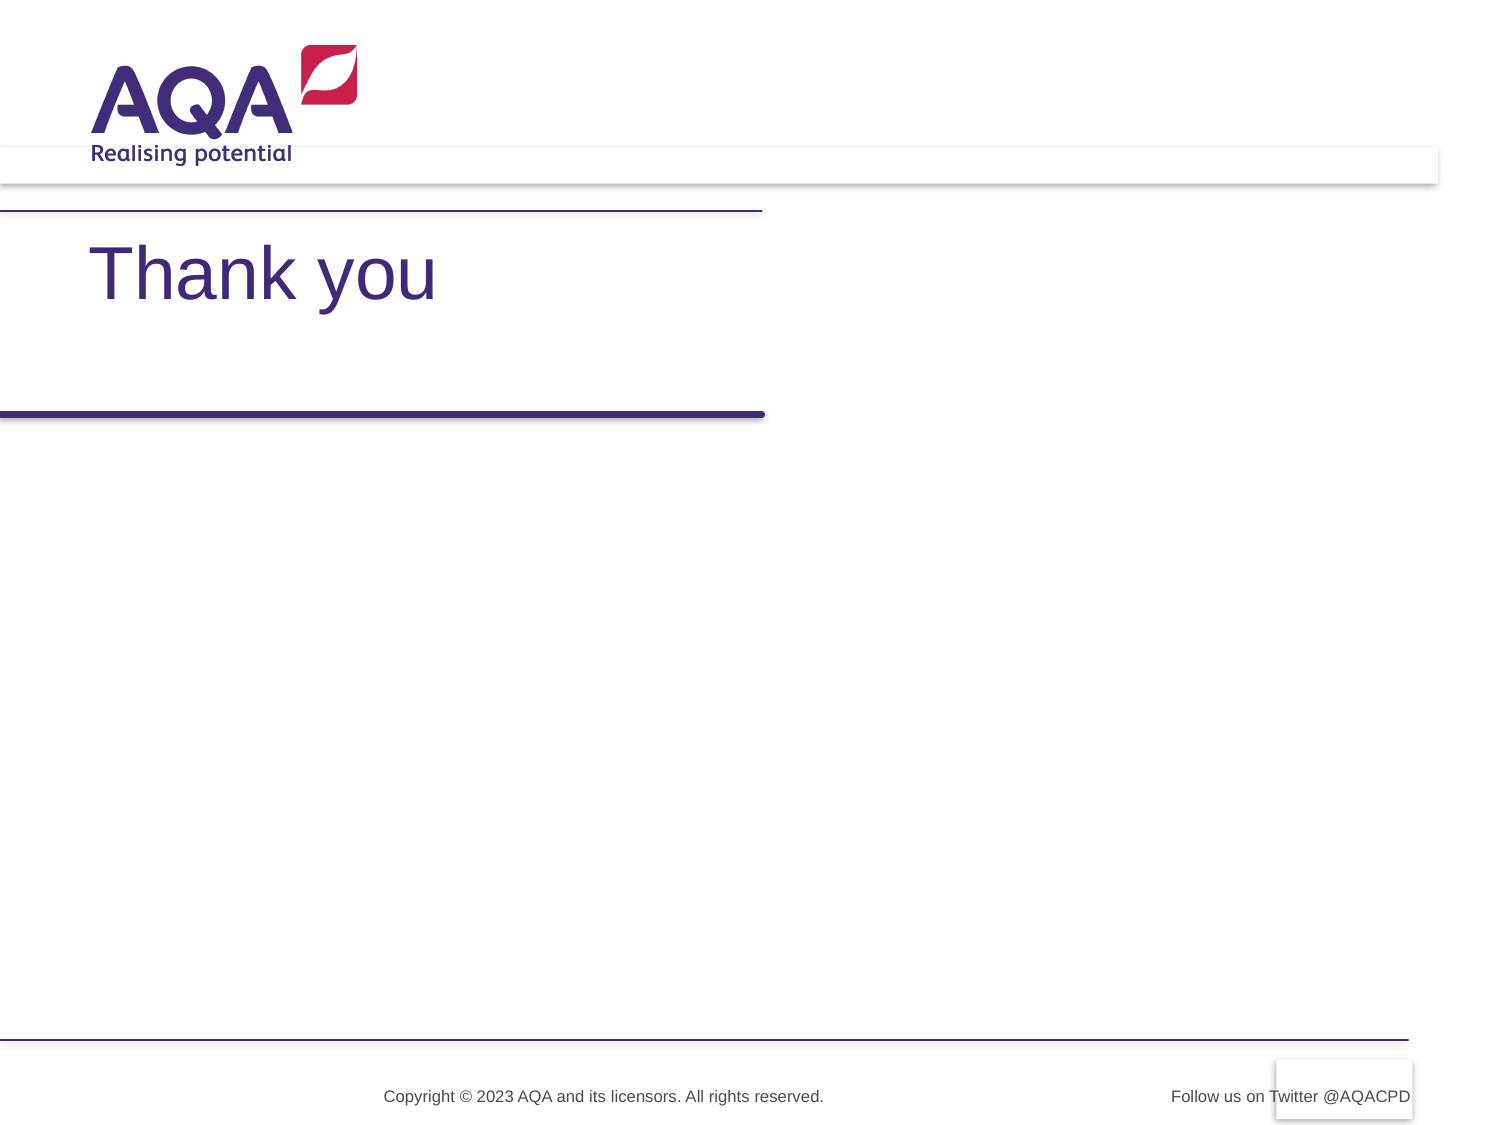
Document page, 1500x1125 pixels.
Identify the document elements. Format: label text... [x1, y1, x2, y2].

footer Copyright © 2023 AQA and its licensors. All rights reserved. [324, 1084, 825, 1125]
picture [91, 45, 357, 166]
title Thank you [88, 235, 750, 396]
